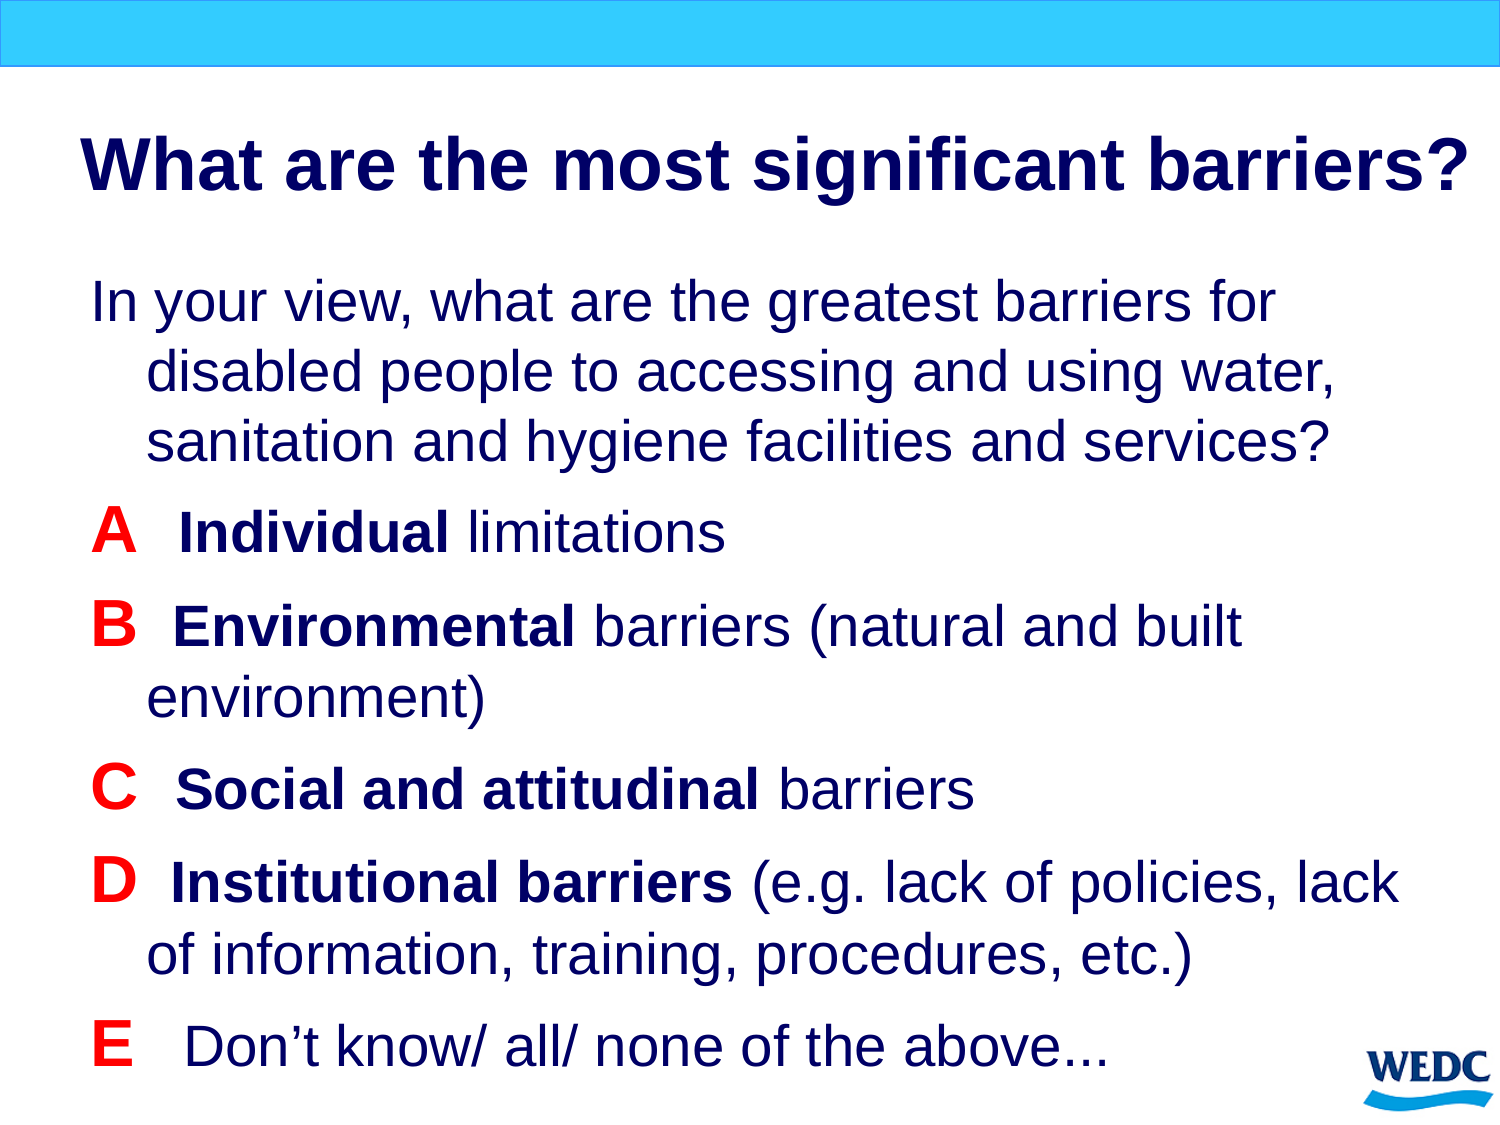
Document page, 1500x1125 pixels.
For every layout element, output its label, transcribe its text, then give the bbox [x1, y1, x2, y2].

list In your view, what are the greatest barriers for disabled people to accessing and using water, sanitation and hygiene facilities and services? A Individual limitations B Environmental barriers (natural and built environment) C Social and attitudinal barriers D Institutional barriers (e.g. lack of policies, lack of information, training, procedures, etc.) E Don’t know/ all/ none of the above... [75, 255, 1447, 1000]
picture [1362, 1047, 1495, 1118]
title What are the most significant barriers? [53, 90, 1500, 232]
